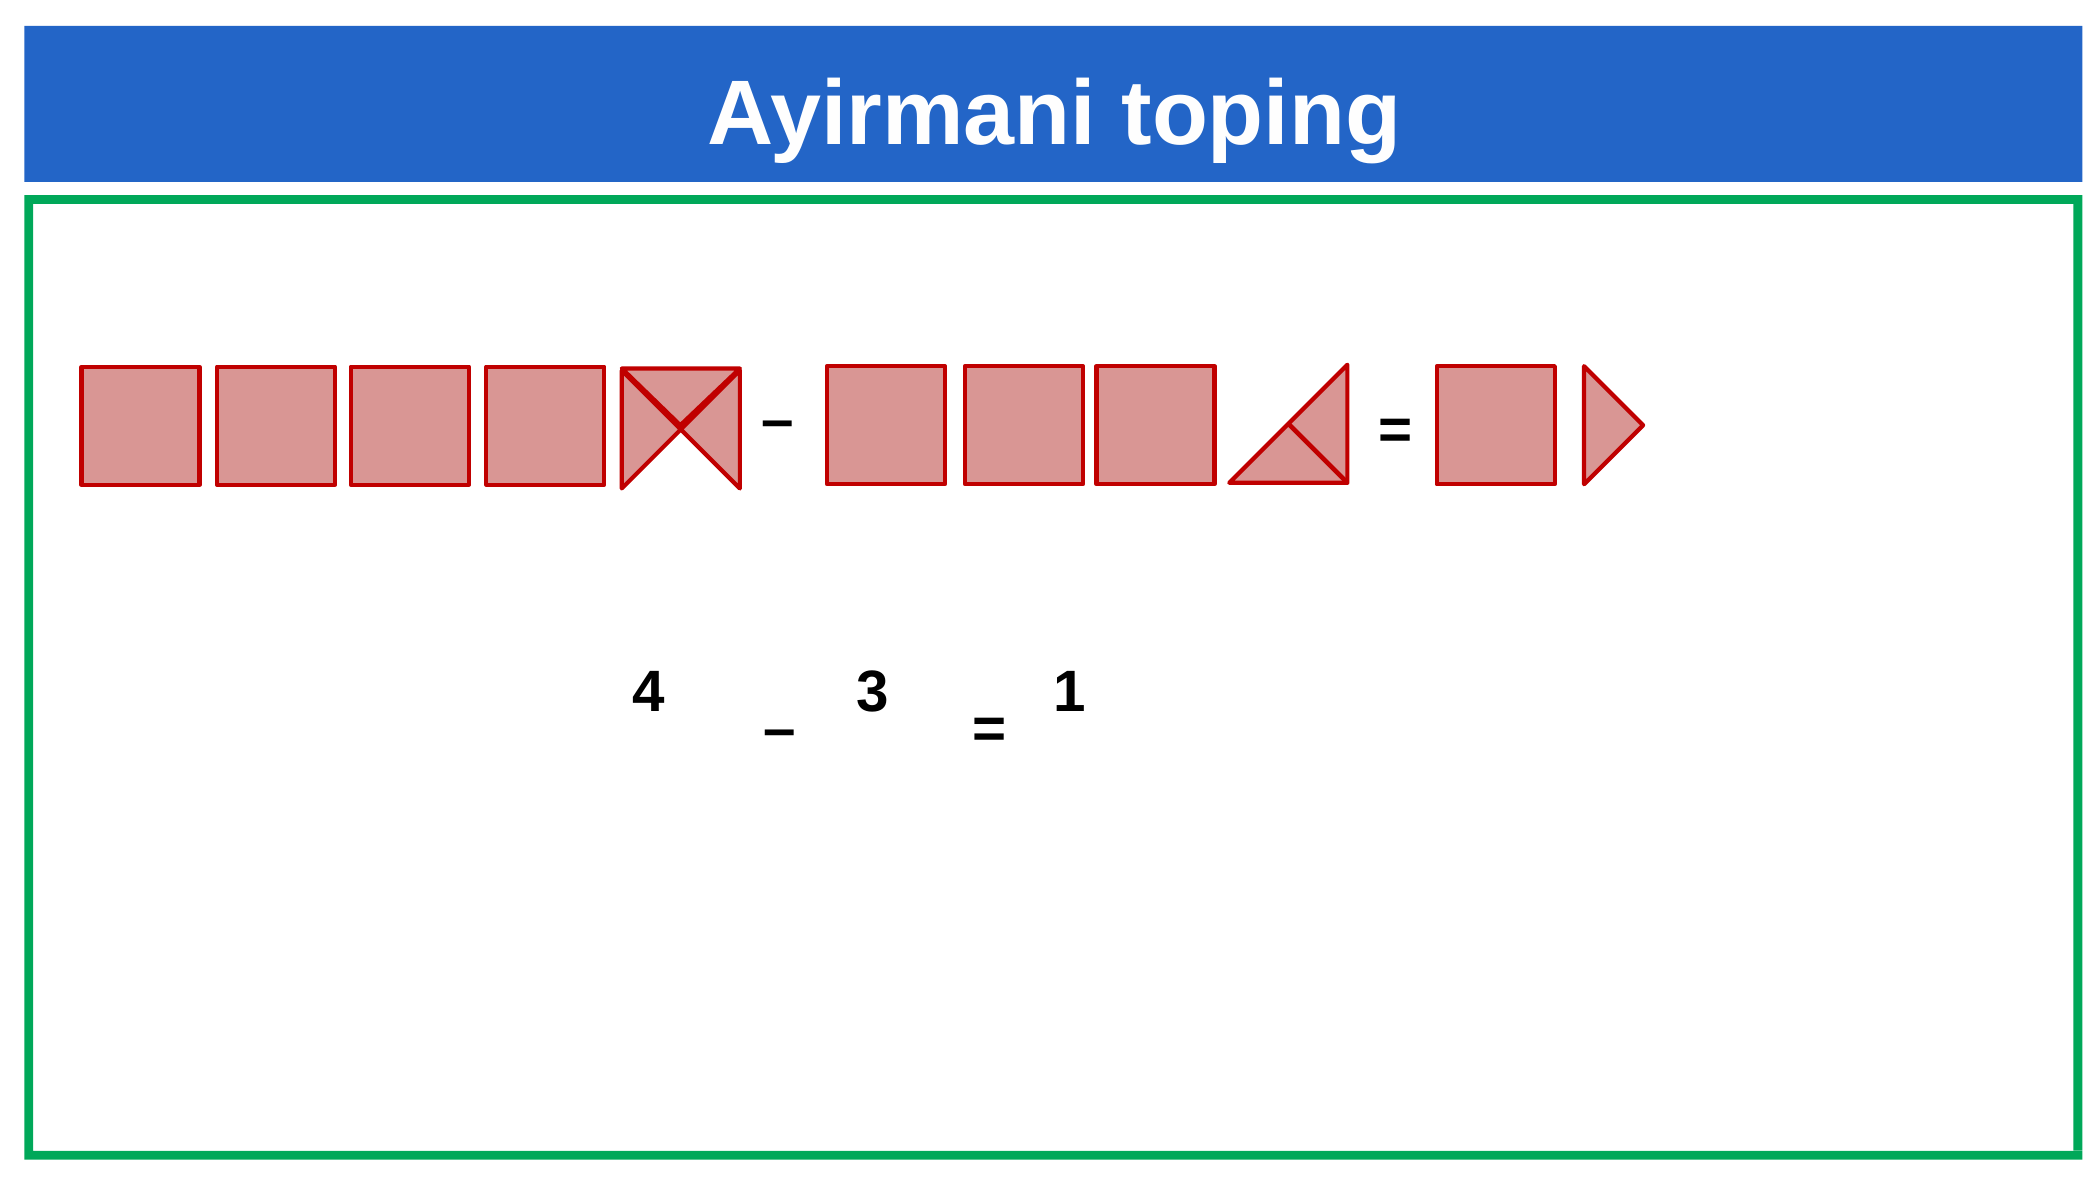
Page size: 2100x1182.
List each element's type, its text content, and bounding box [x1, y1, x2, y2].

text_box [1227, 362, 1350, 485]
text_box = [1378, 390, 1435, 461]
text_box [1094, 364, 1217, 486]
list Ayirmani toping [707, 53, 1567, 276]
text_box [1581, 364, 1646, 487]
text_box [619, 369, 742, 491]
text_box [215, 365, 337, 487]
text_box [619, 366, 742, 428]
text_box – [761, 381, 821, 452]
text_box – [763, 690, 812, 761]
text_box [79, 365, 202, 487]
text_box [963, 364, 1085, 486]
text_box [484, 365, 606, 487]
text_box [349, 365, 471, 487]
text_box [1435, 364, 1557, 486]
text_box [1288, 423, 1348, 484]
text_box = [972, 690, 1043, 761]
text_box [825, 364, 947, 486]
